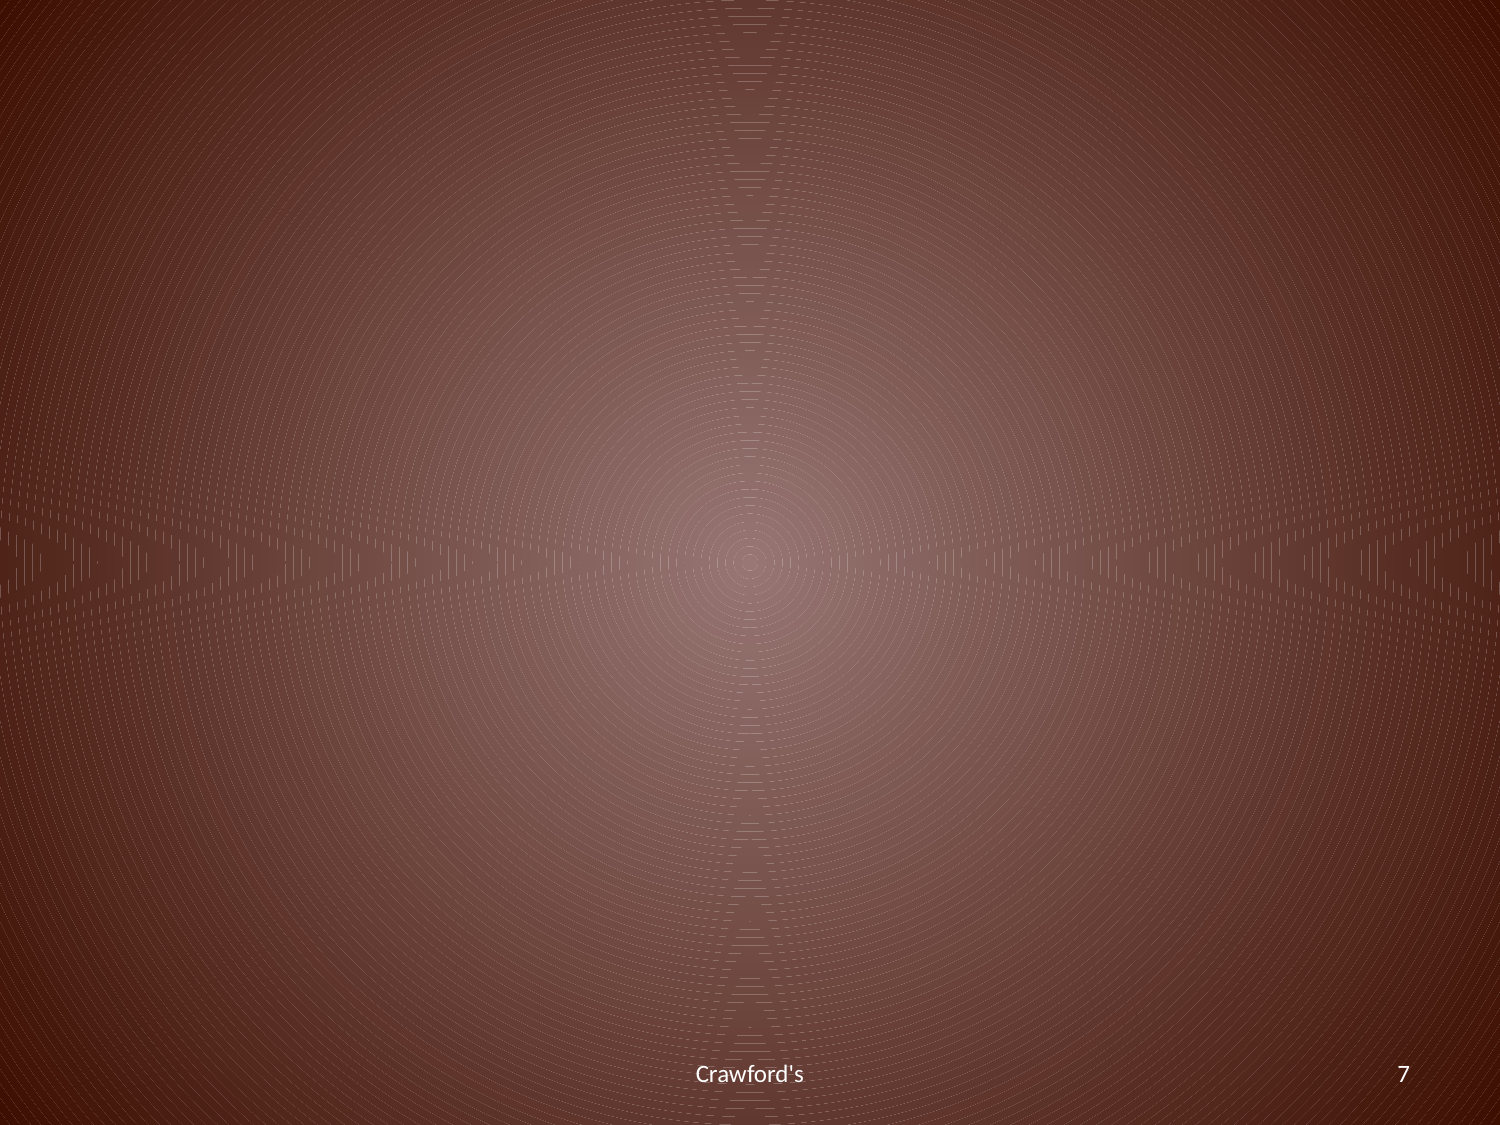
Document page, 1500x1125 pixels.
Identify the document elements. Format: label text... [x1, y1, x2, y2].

slide_number 7 [1074, 1042, 1425, 1103]
footer Crawford's [512, 1042, 988, 1103]
